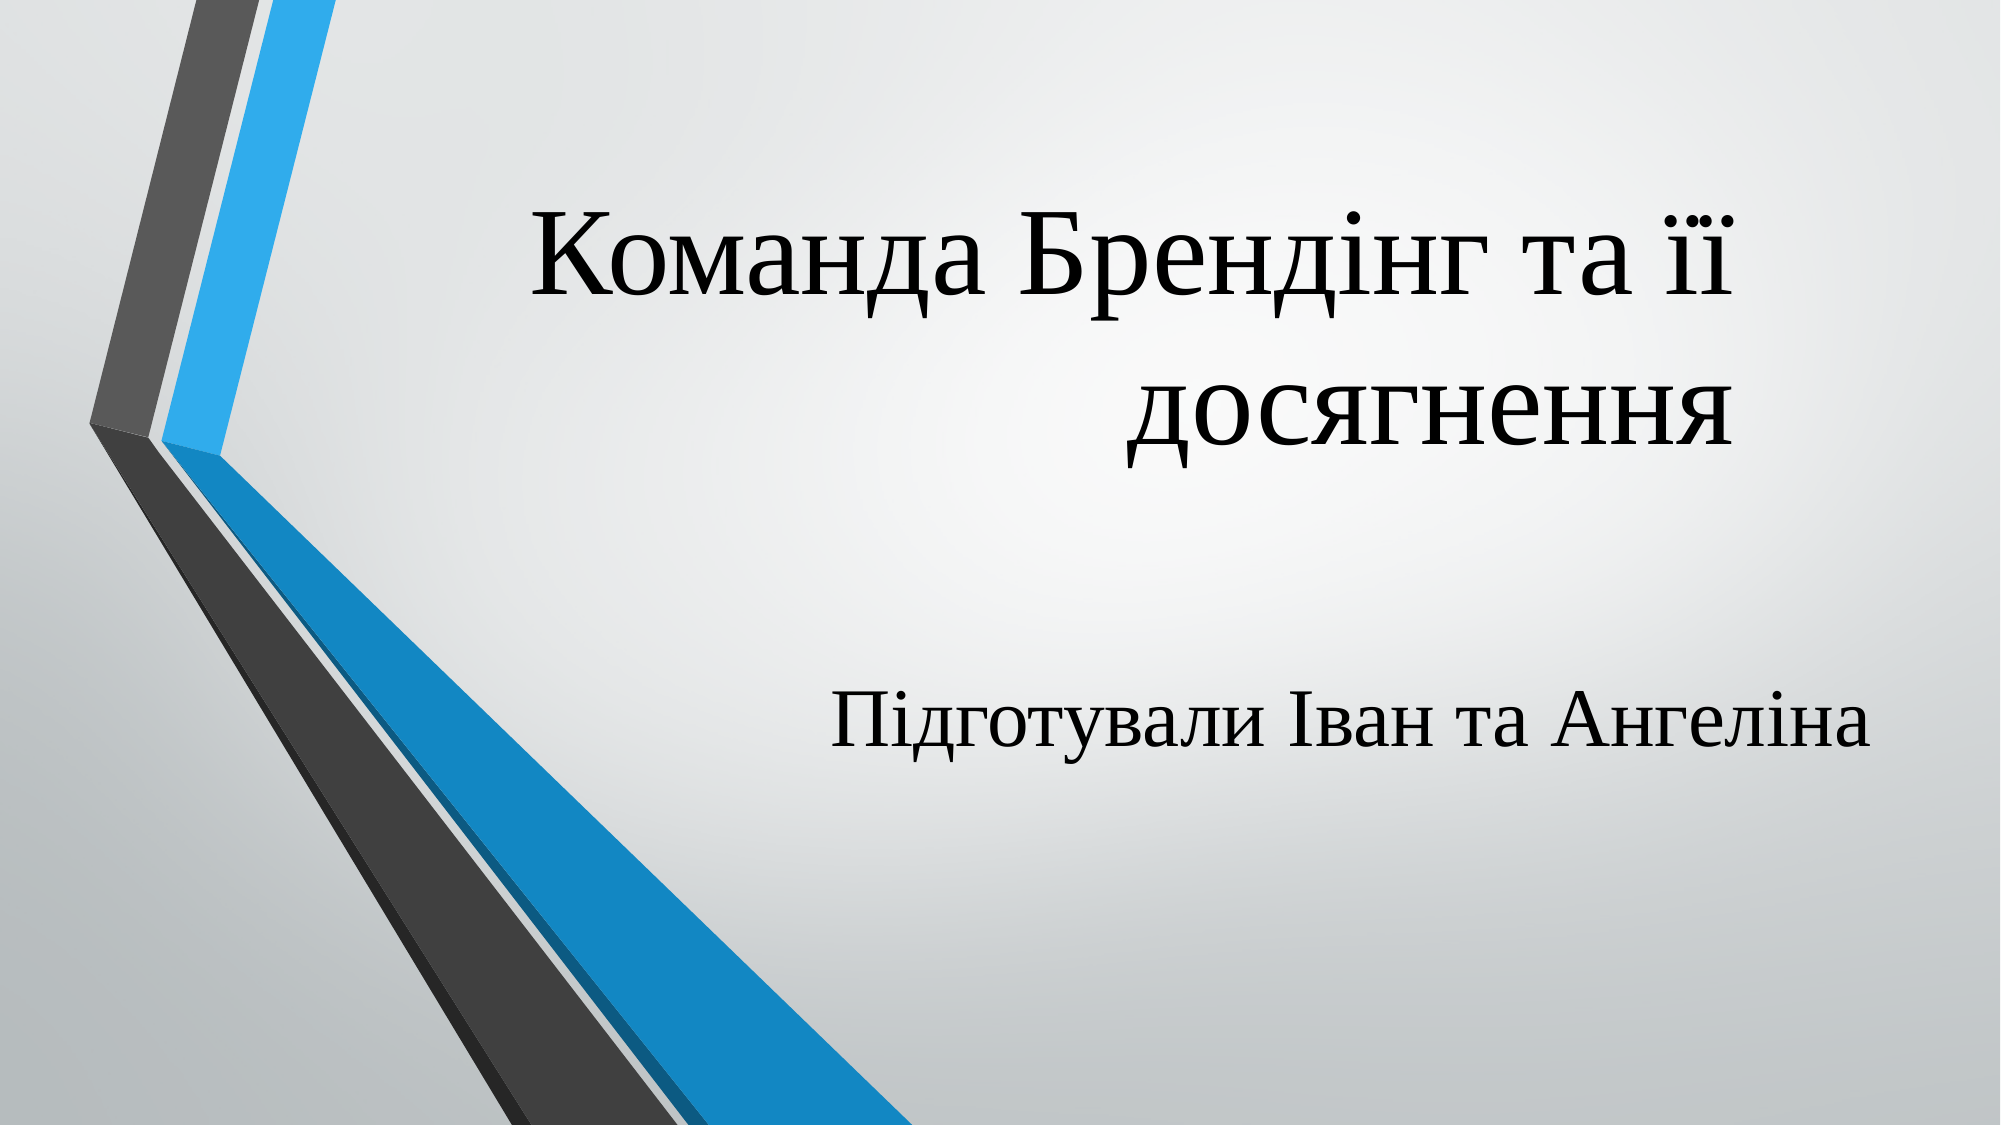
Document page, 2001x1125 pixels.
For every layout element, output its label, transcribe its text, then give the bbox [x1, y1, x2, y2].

subtitle Підготували Іван та Ангеліна [740, 655, 1887, 884]
title Команда Брендінг та її досягнення [249, 85, 1750, 478]
